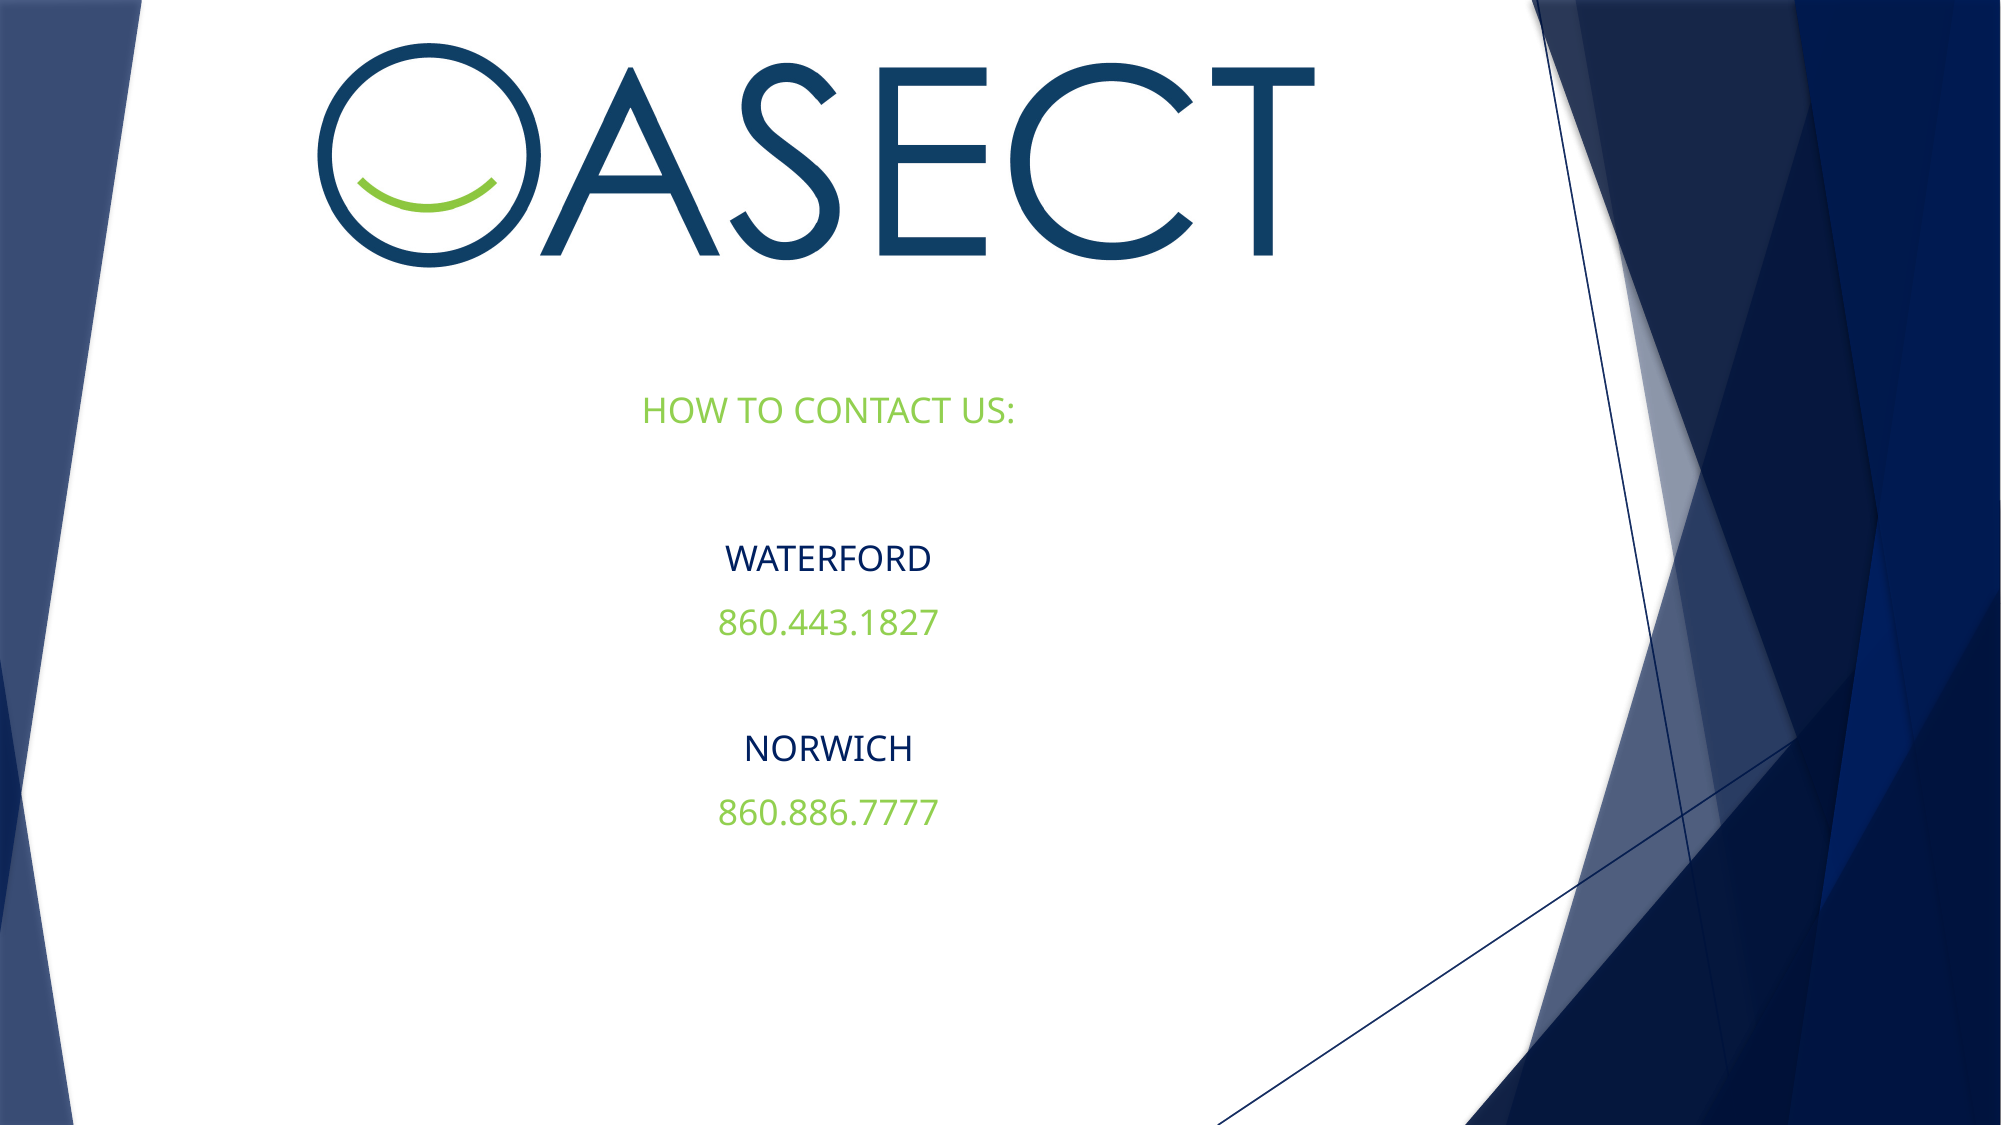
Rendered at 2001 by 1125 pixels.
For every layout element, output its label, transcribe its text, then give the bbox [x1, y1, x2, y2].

text_box HOW TO CONTACT US: WATERFORD 860.443.1827 NORWICH 860.886.7777 [328, 305, 1329, 904]
picture [303, 30, 1330, 297]
